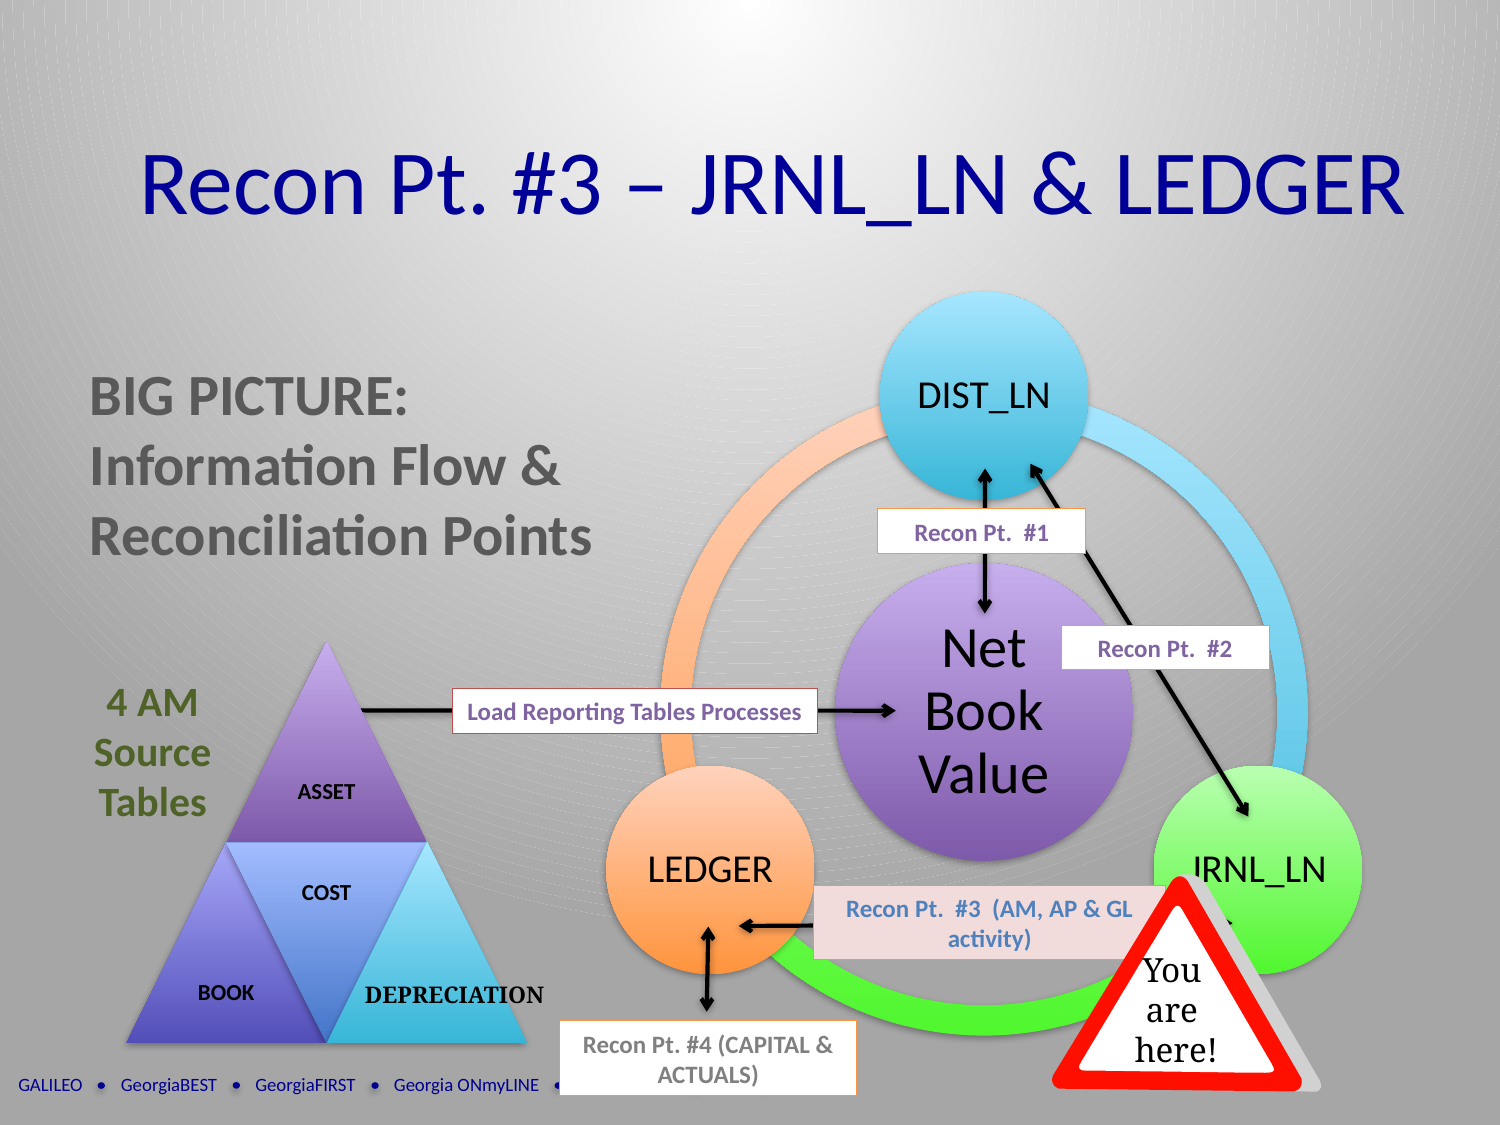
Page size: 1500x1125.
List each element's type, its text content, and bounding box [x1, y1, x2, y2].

text_box BIG PICTURE: Information Flow & Reconciliation Points [75, 350, 519, 575]
text_box Recon Pt. #4 (CAPITAL & ACTUALS) [559, 1085, 857, 1096]
title Recon Pt. #3 – JRNL_LN & LEDGER [75, 115, 1472, 288]
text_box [524, 291, 1444, 1078]
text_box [738, 922, 1044, 927]
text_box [32, 641, 621, 1044]
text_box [962, 530, 1317, 750]
picture [1049, 874, 1324, 1094]
